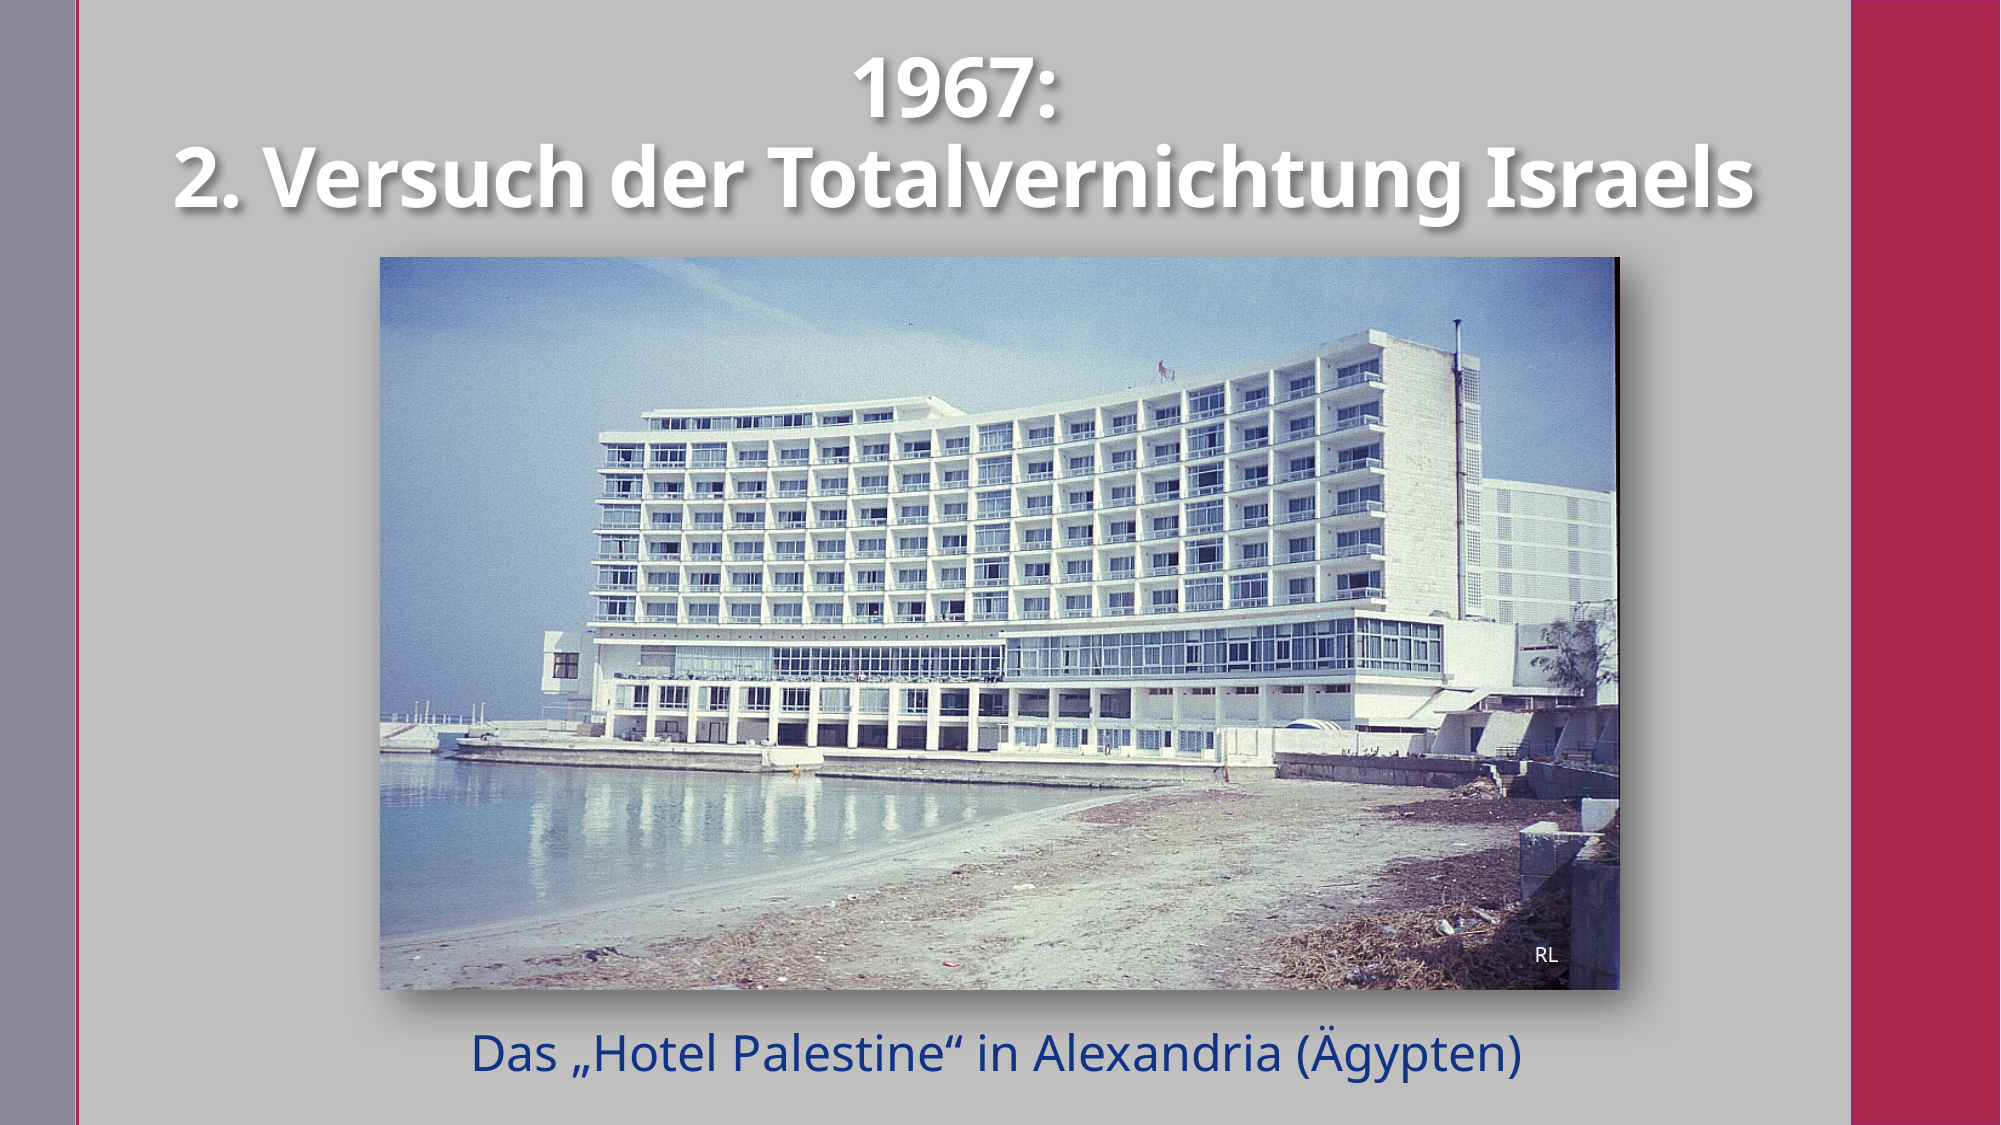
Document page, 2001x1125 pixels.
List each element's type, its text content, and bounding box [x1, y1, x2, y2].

text_box [1851, 0, 2000, 1125]
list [379, 256, 1621, 990]
title 1967: 2. Versuch der Totalvernichtung Israels [79, 3, 1851, 233]
text_box Das „Hotel Palestine“ in Alexandria (Ägypten) [373, 1013, 1621, 1089]
